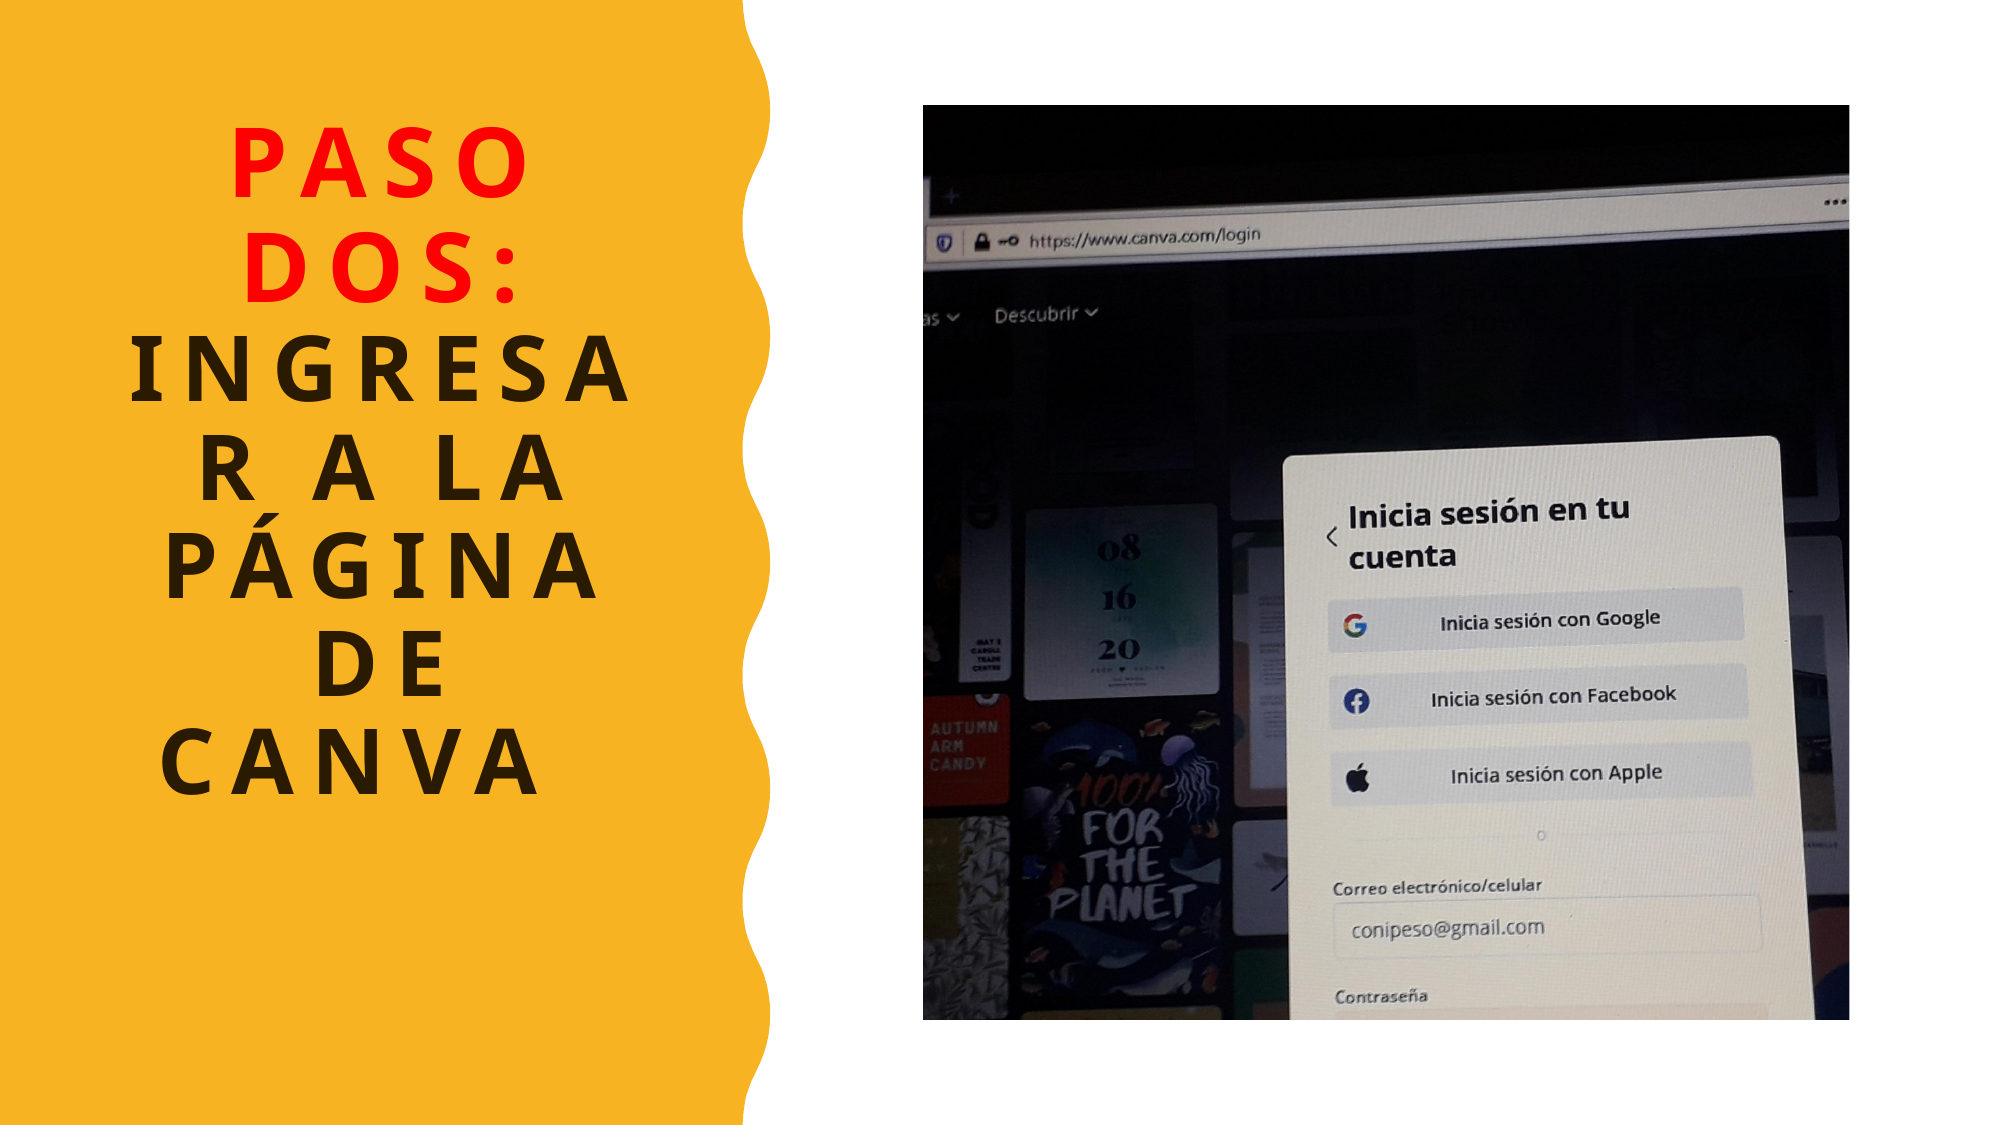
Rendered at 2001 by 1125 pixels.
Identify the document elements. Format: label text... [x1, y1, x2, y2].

text_box PASO DOS: INGRESAR A LA PÁGINA DE CANVA [105, 105, 670, 824]
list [923, 105, 1850, 1020]
text_box [743, 0, 2000, 1125]
text_box [0, 0, 771, 1125]
